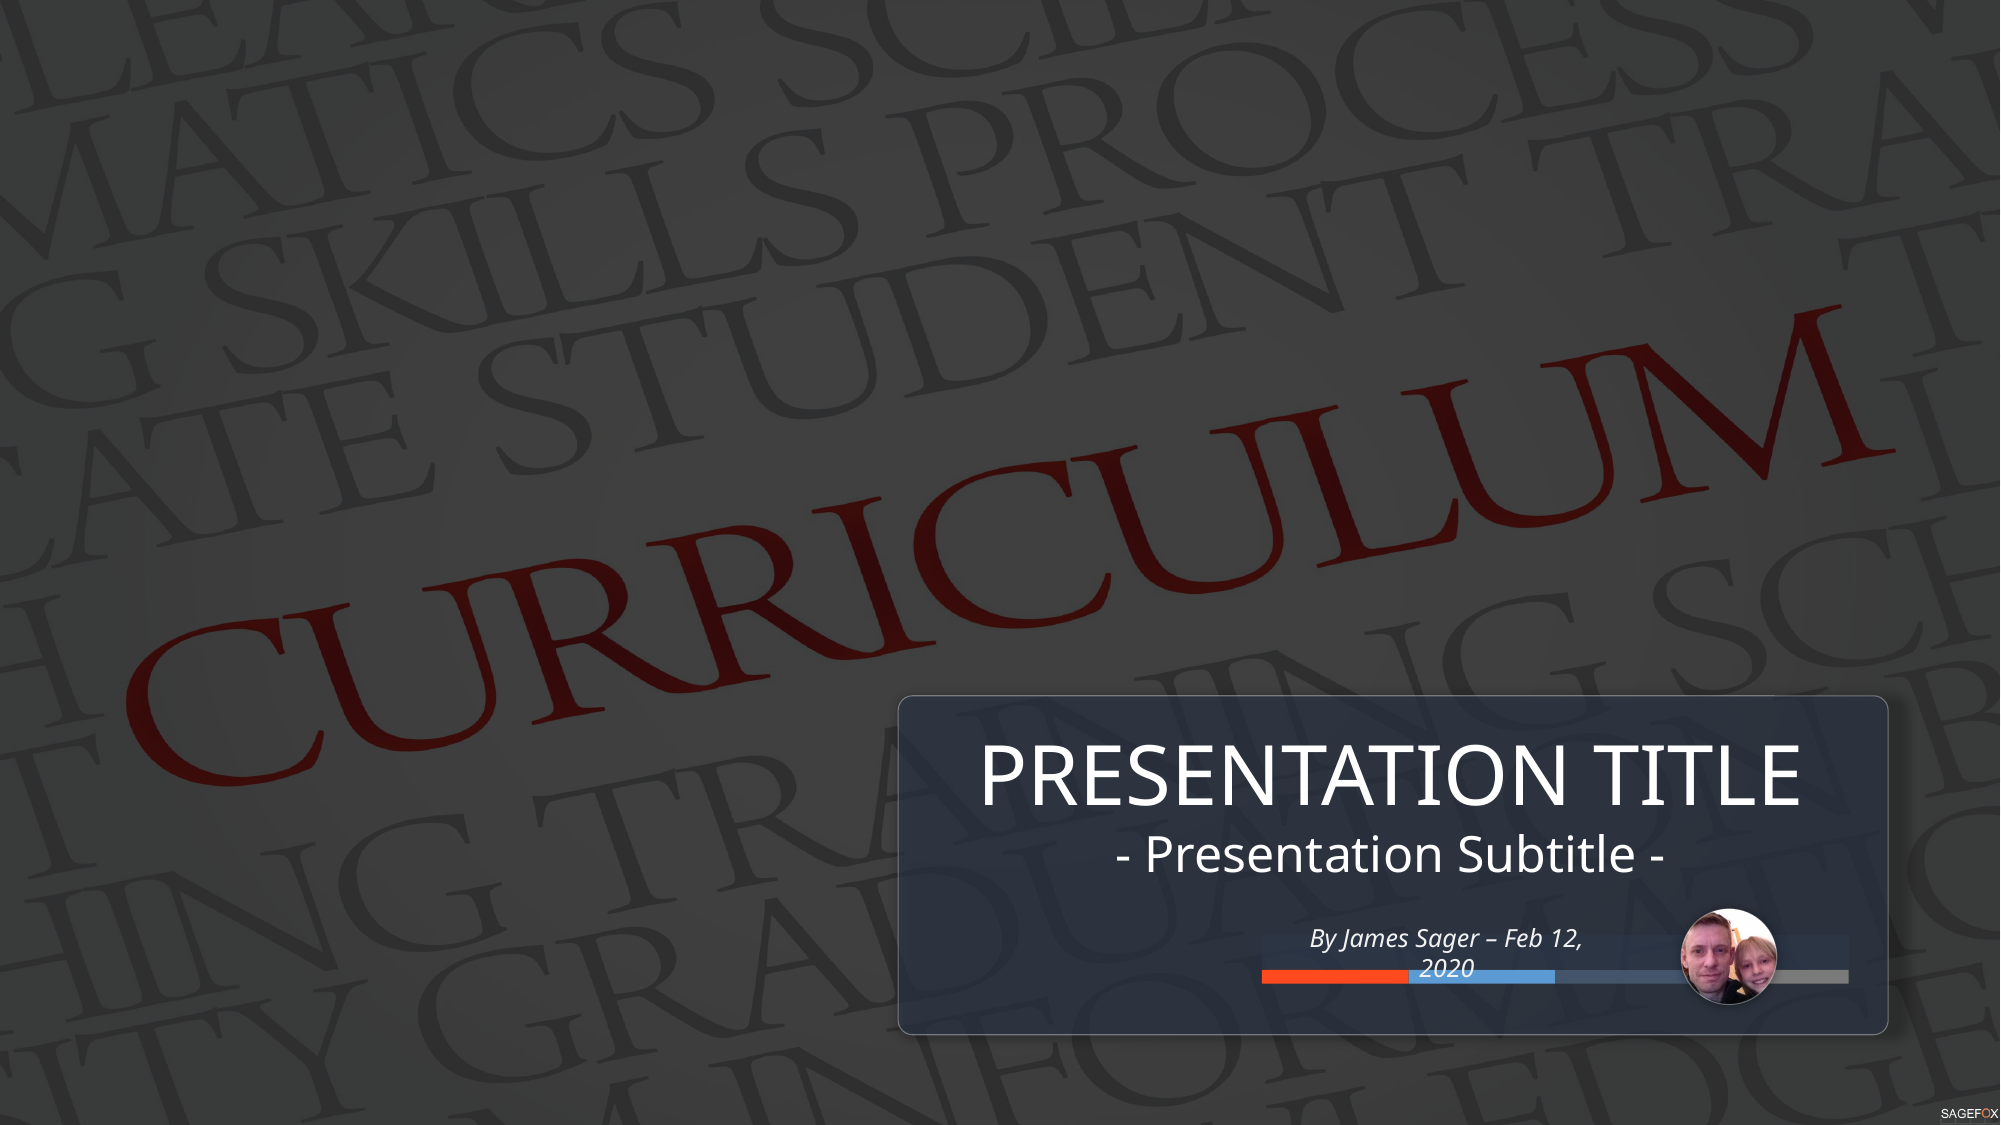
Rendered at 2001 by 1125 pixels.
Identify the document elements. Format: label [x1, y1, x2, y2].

text_box [898, 695, 1889, 1035]
picture [0, 0, 2001, 1125]
